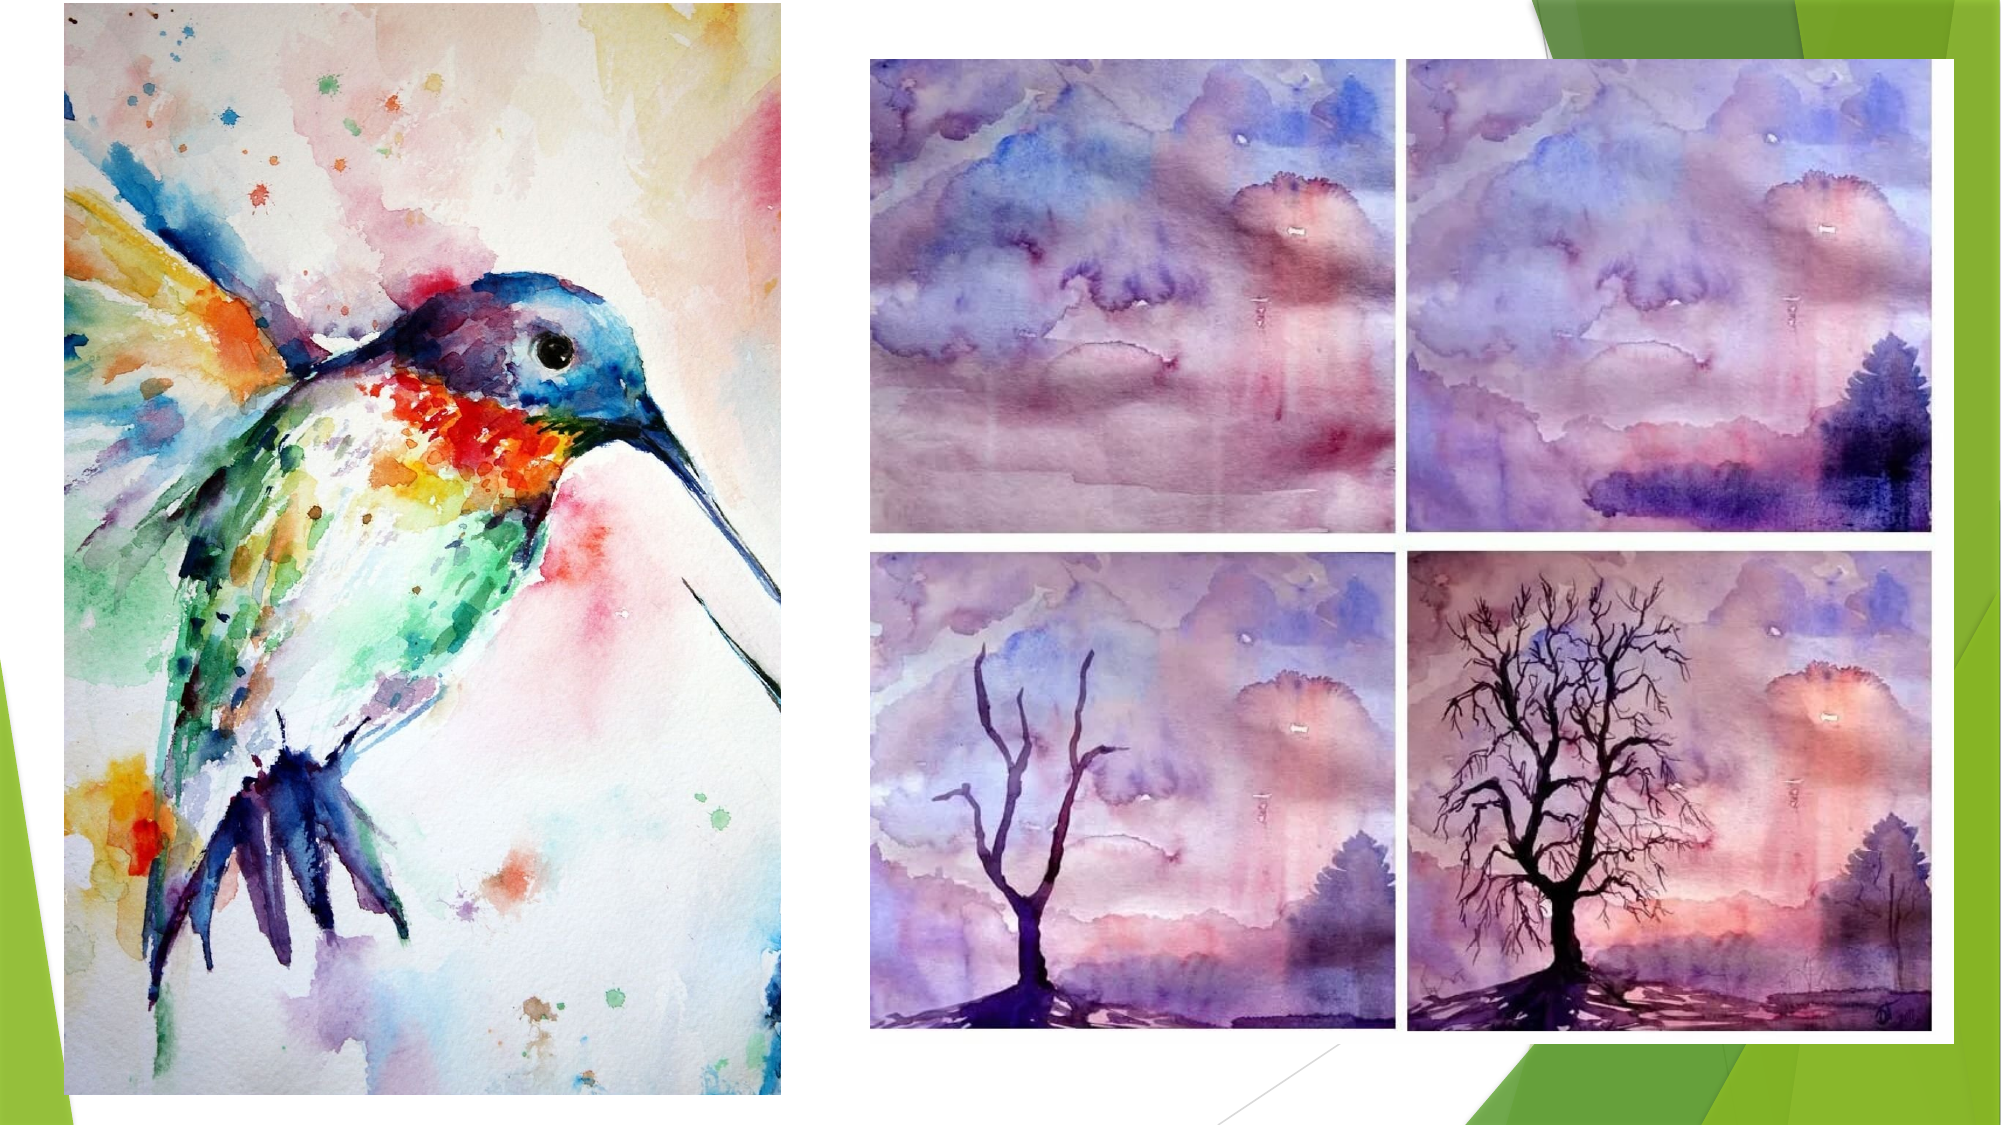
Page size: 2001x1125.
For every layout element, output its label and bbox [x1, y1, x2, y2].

list [870, 59, 1954, 1044]
picture [64, 3, 781, 1095]
